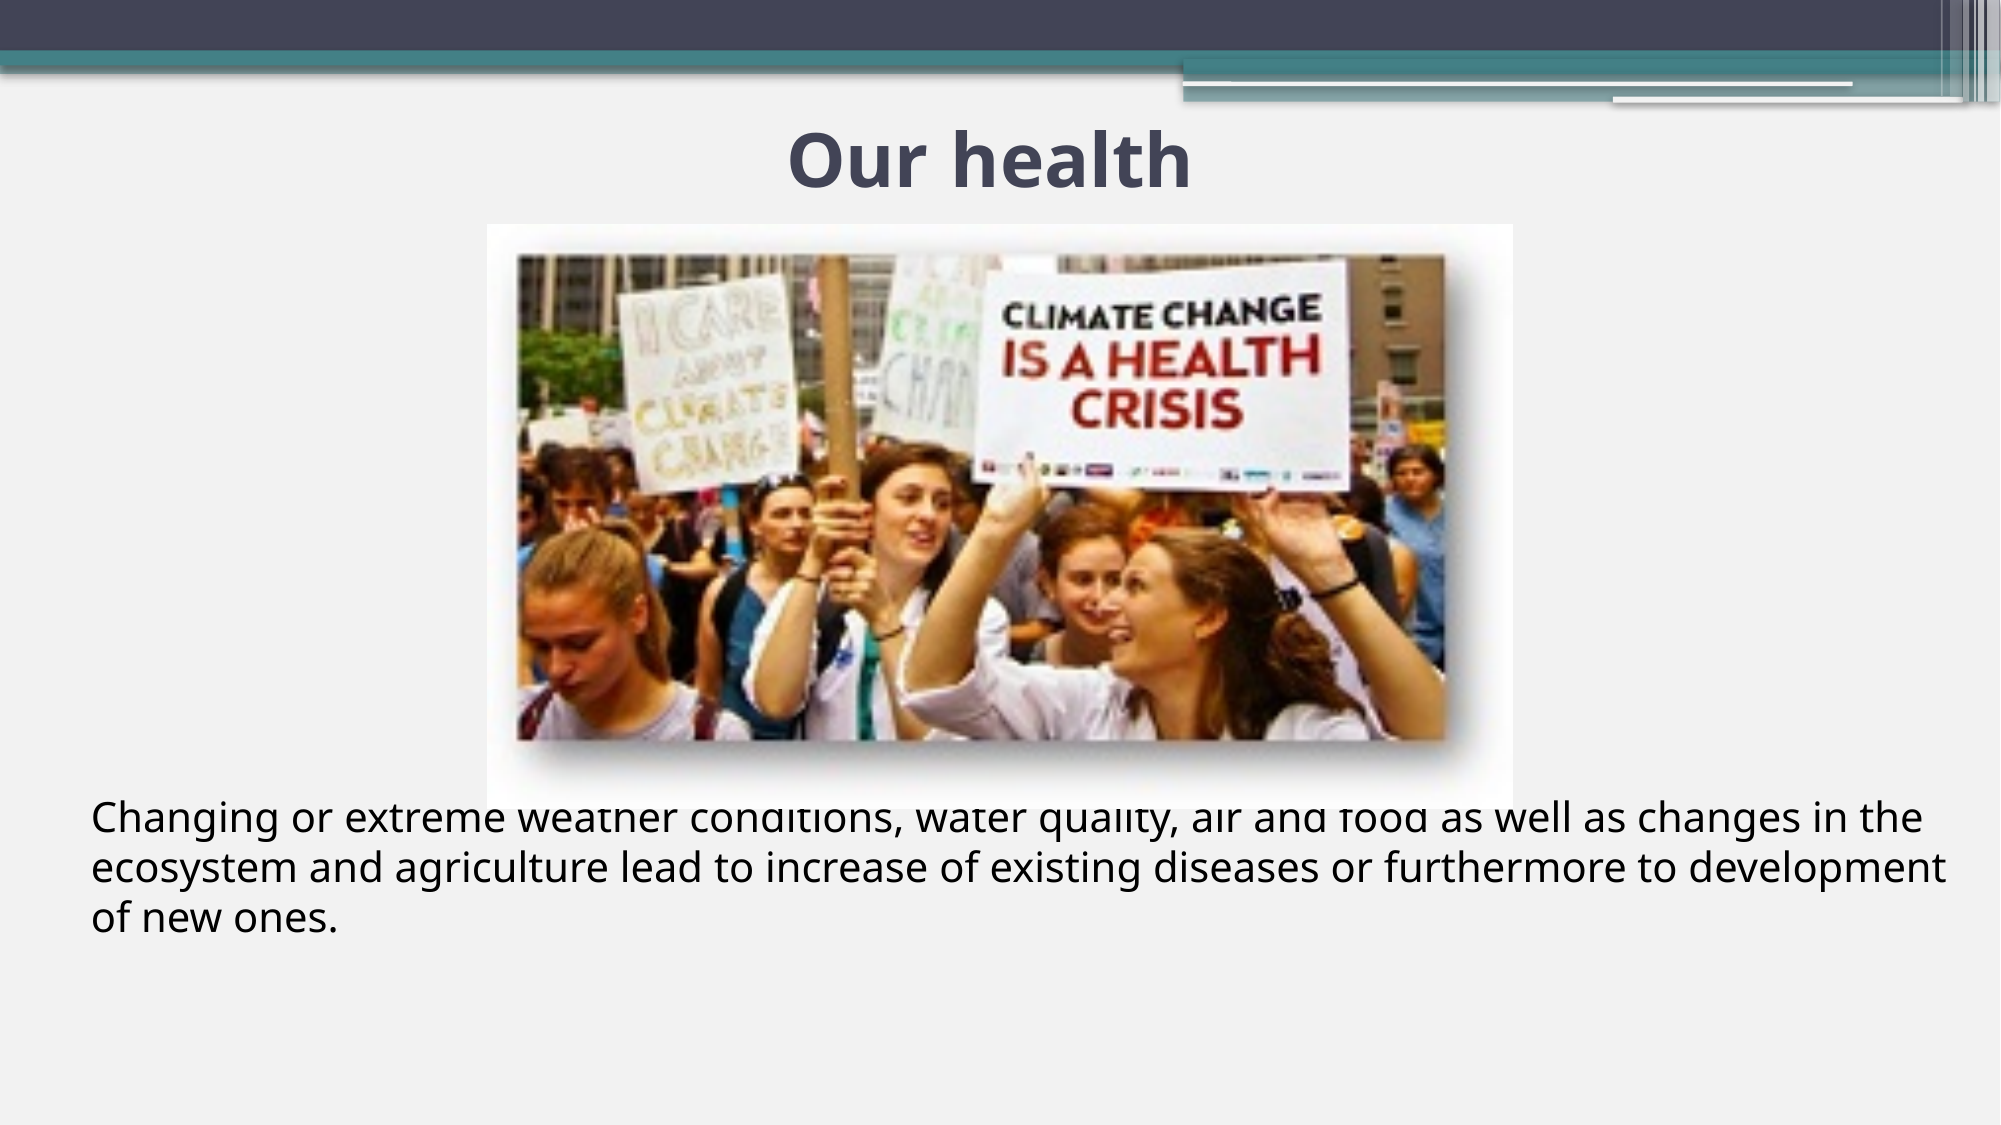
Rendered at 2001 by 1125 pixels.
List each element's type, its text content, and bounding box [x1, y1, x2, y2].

text_box Changing or extreme weather conditions, water quality, air and food as well as changes in the ecosystem and agriculture lead to increase of existing diseases or furthermore to development of new ones. [76, 783, 1981, 949]
title Our health [324, 83, 1675, 225]
picture [487, 224, 1513, 809]
